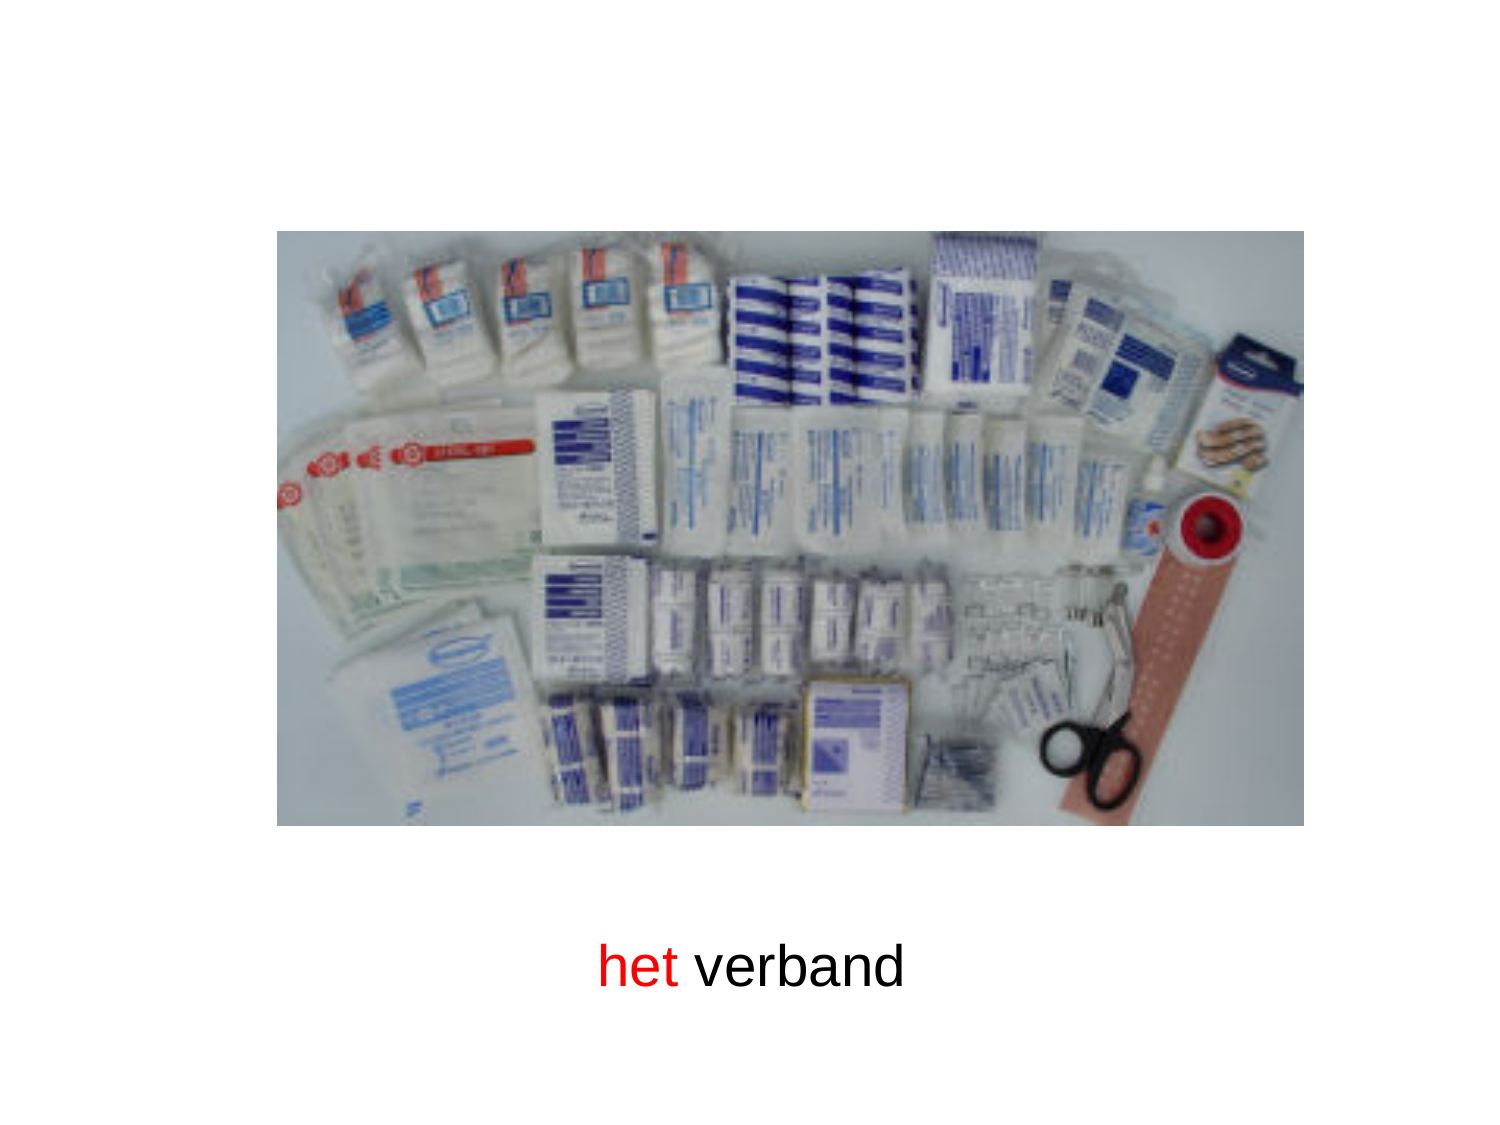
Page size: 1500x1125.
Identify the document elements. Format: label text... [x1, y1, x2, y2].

title het verband [76, 869, 1428, 1058]
picture [277, 231, 1304, 827]
